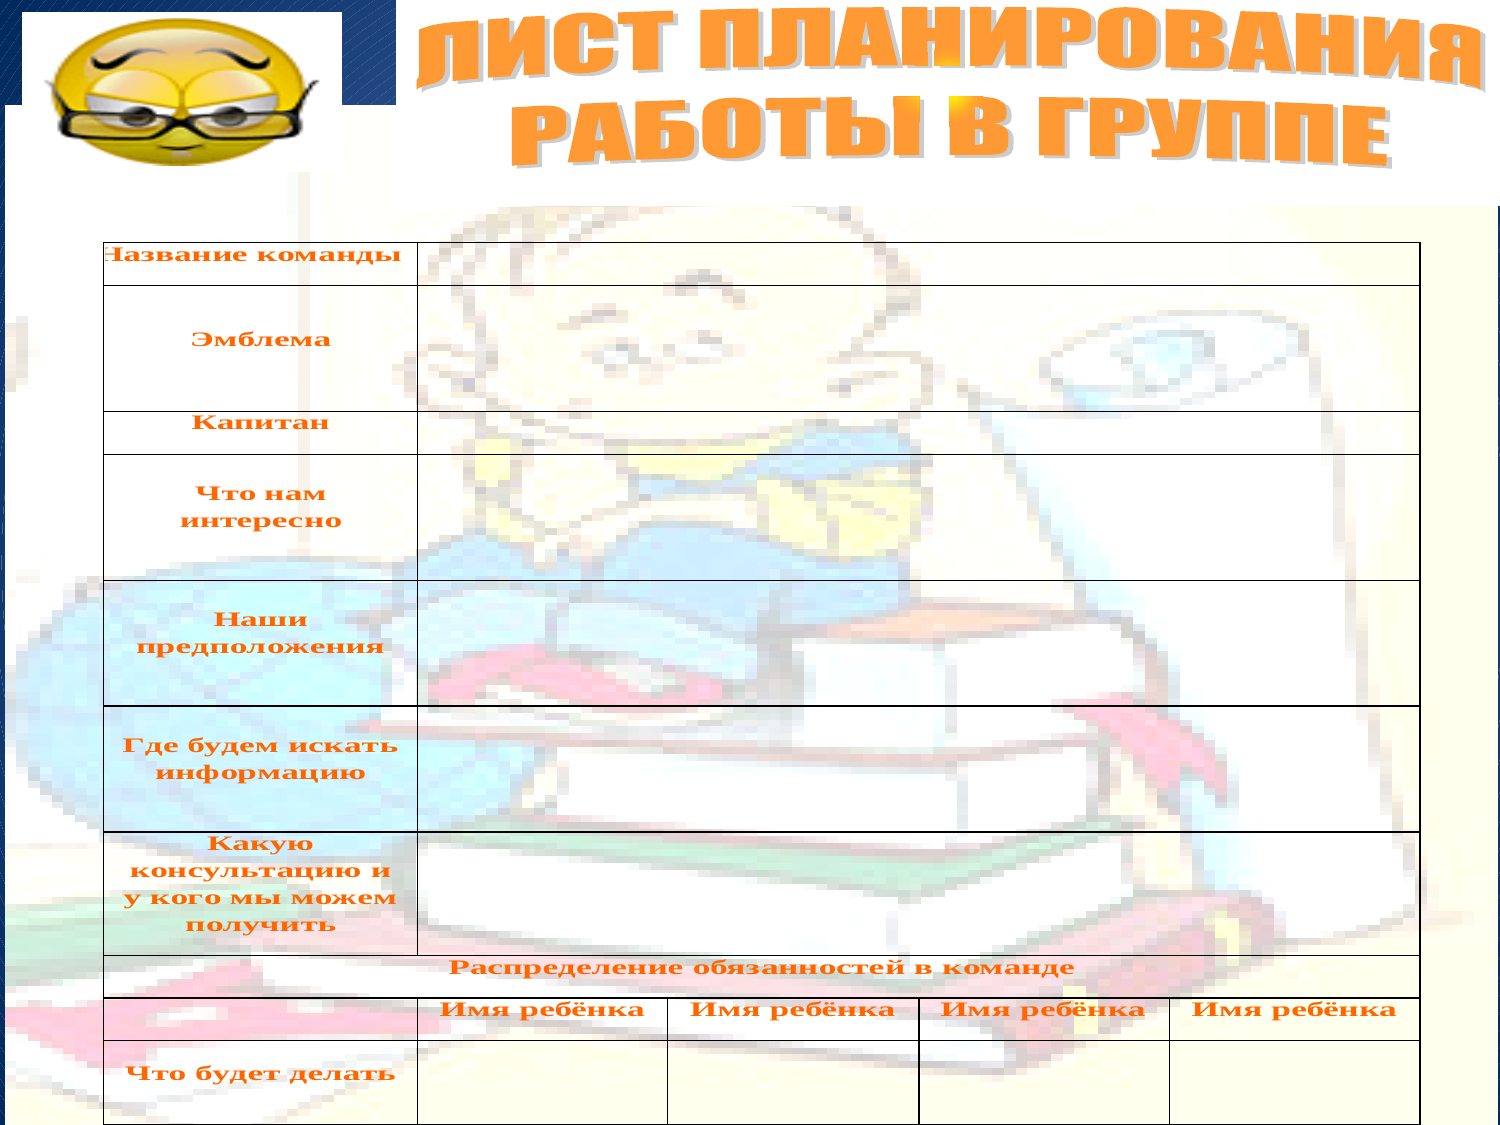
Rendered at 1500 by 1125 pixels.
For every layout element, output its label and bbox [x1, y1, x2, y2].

text_box [0, 0, 1500, 1125]
